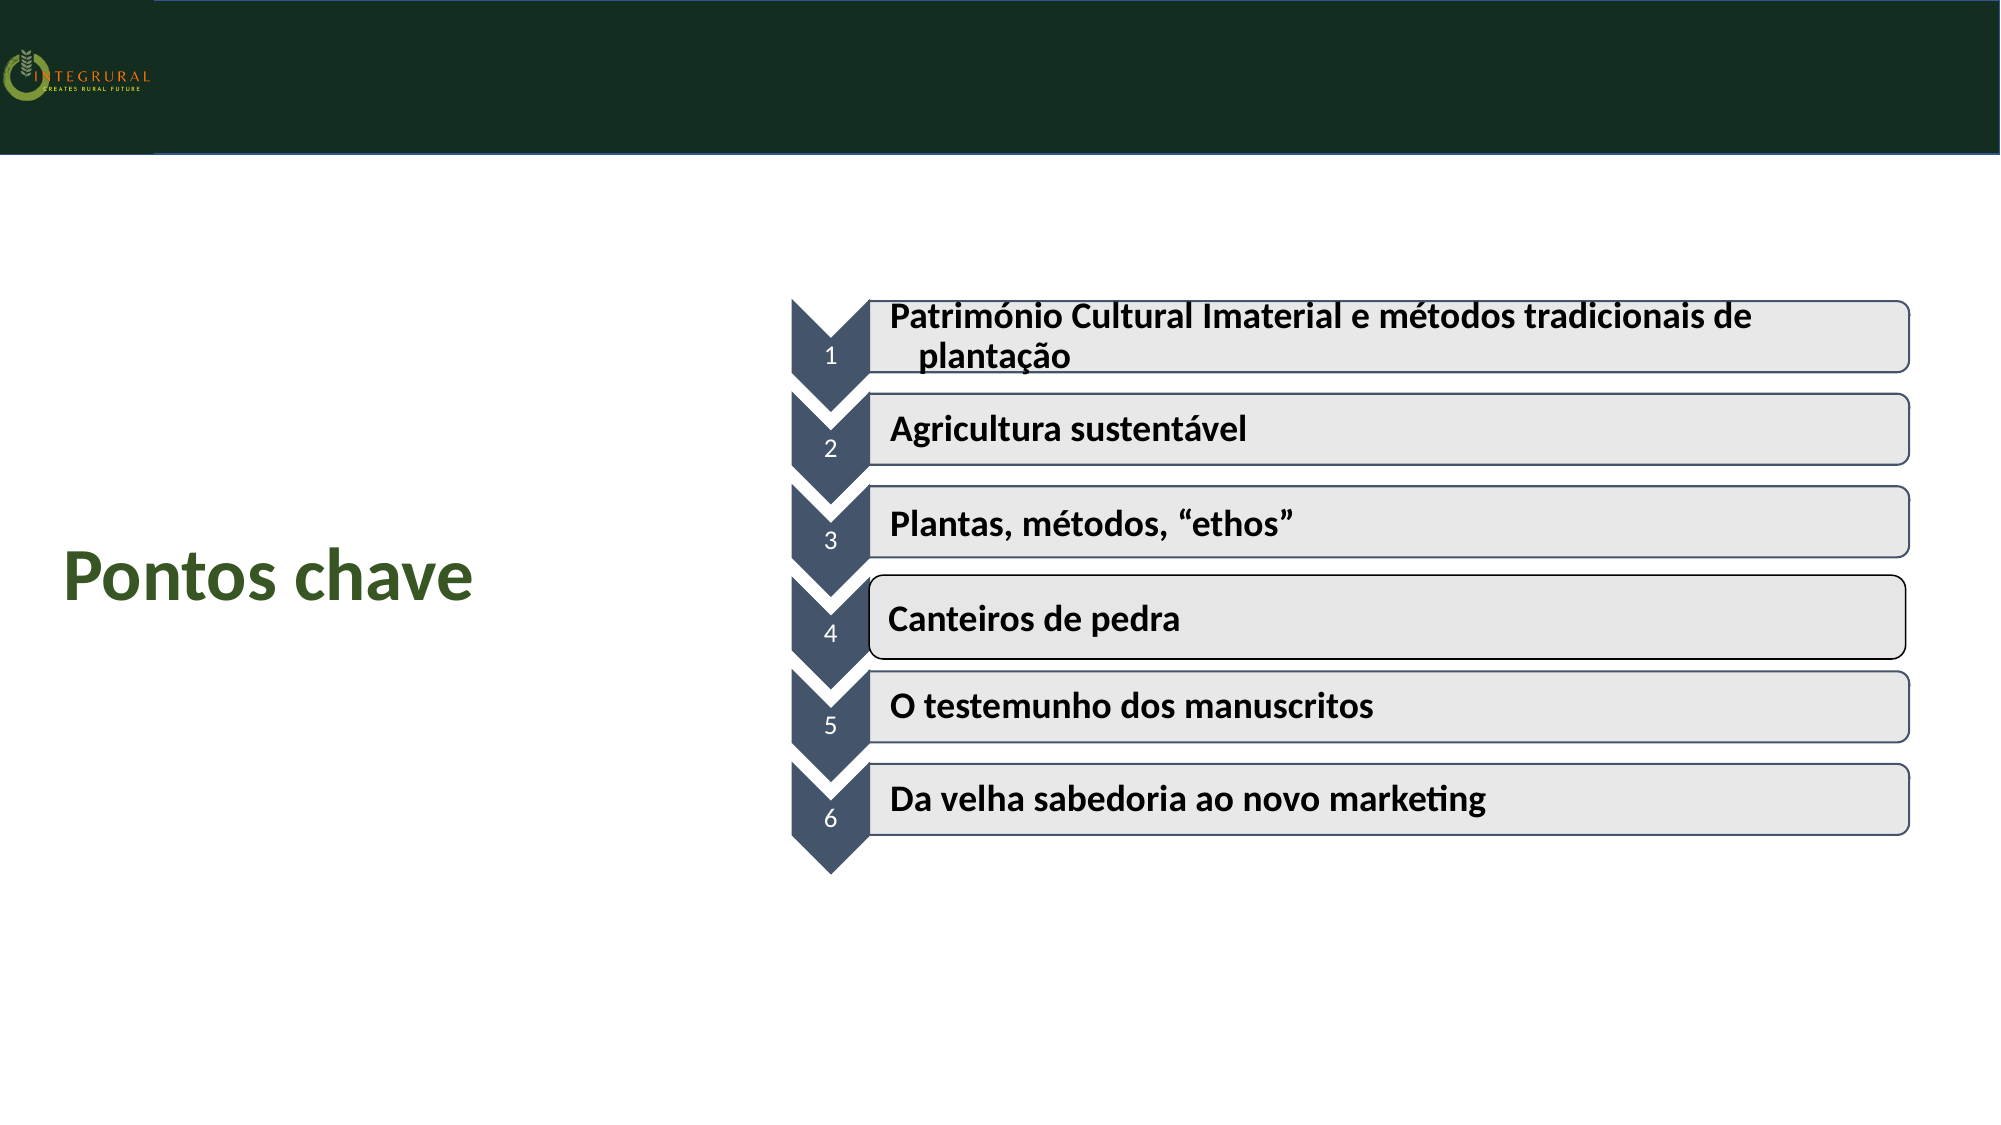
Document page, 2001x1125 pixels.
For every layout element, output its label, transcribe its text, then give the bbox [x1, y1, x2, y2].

text_box Pontos chave [48, 517, 748, 623]
text_box [156, 0, 2000, 154]
picture [0, 0, 154, 154]
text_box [792, 300, 1910, 874]
